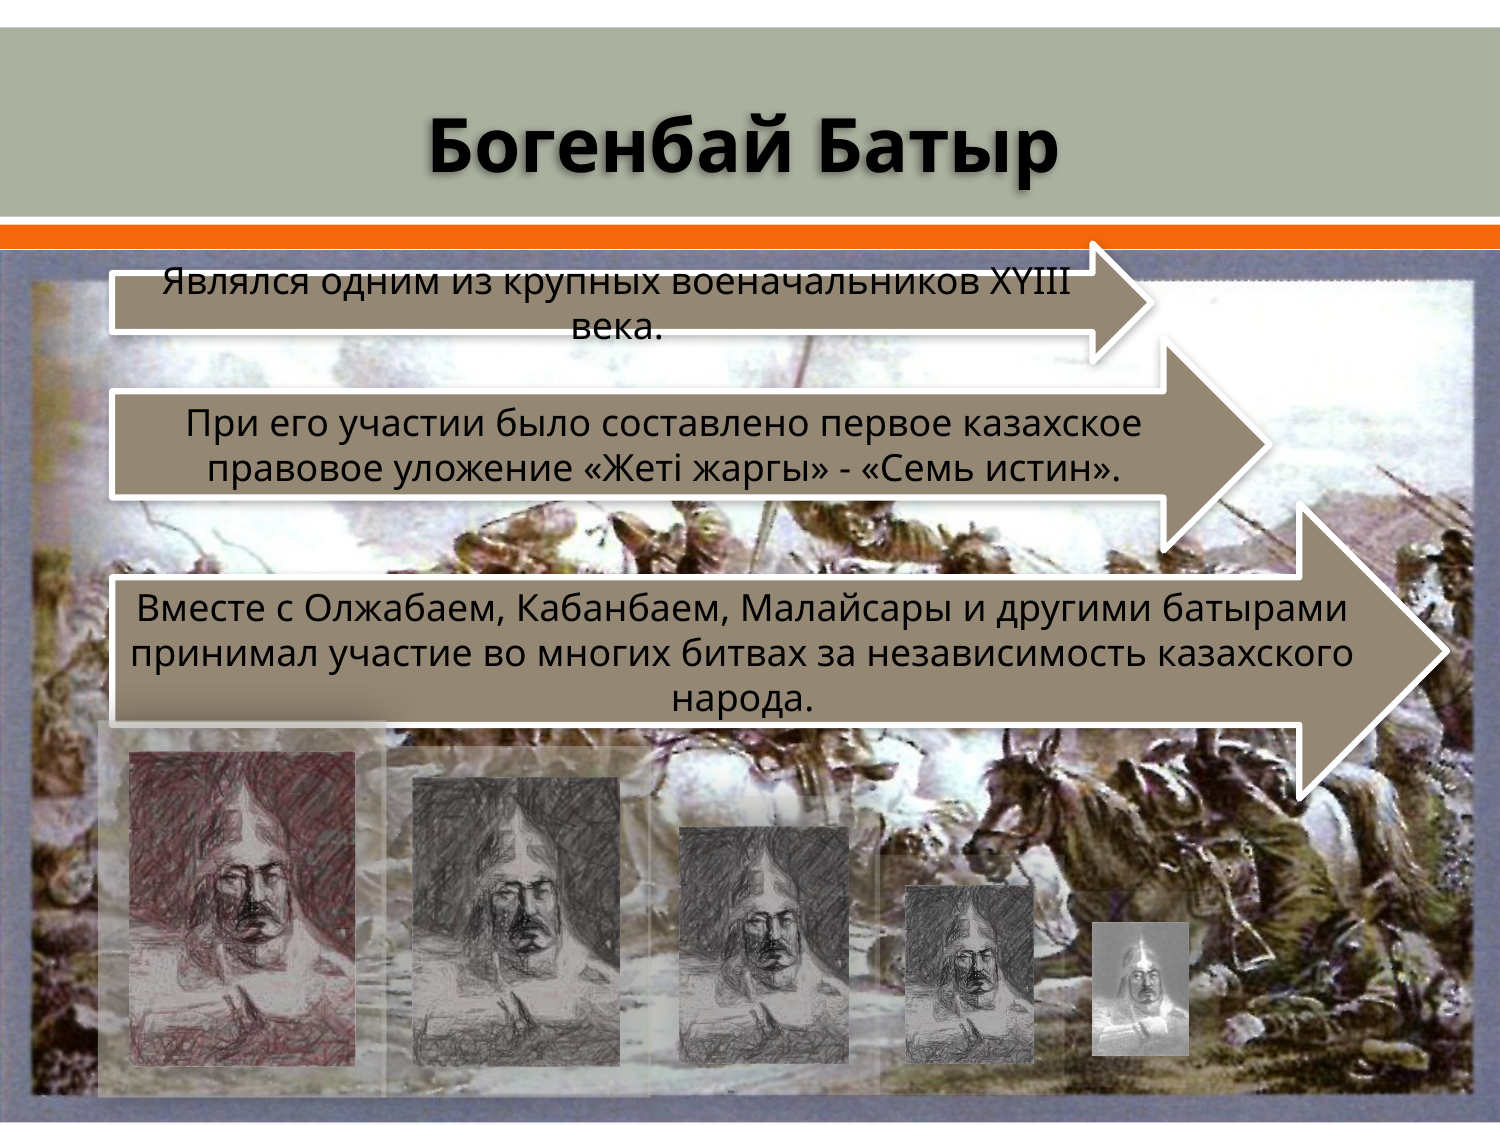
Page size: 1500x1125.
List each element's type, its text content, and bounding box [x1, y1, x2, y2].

picture [0, 250, 1500, 1125]
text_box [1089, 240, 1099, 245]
text_box Богенбай Батыр [194, 89, 1294, 195]
